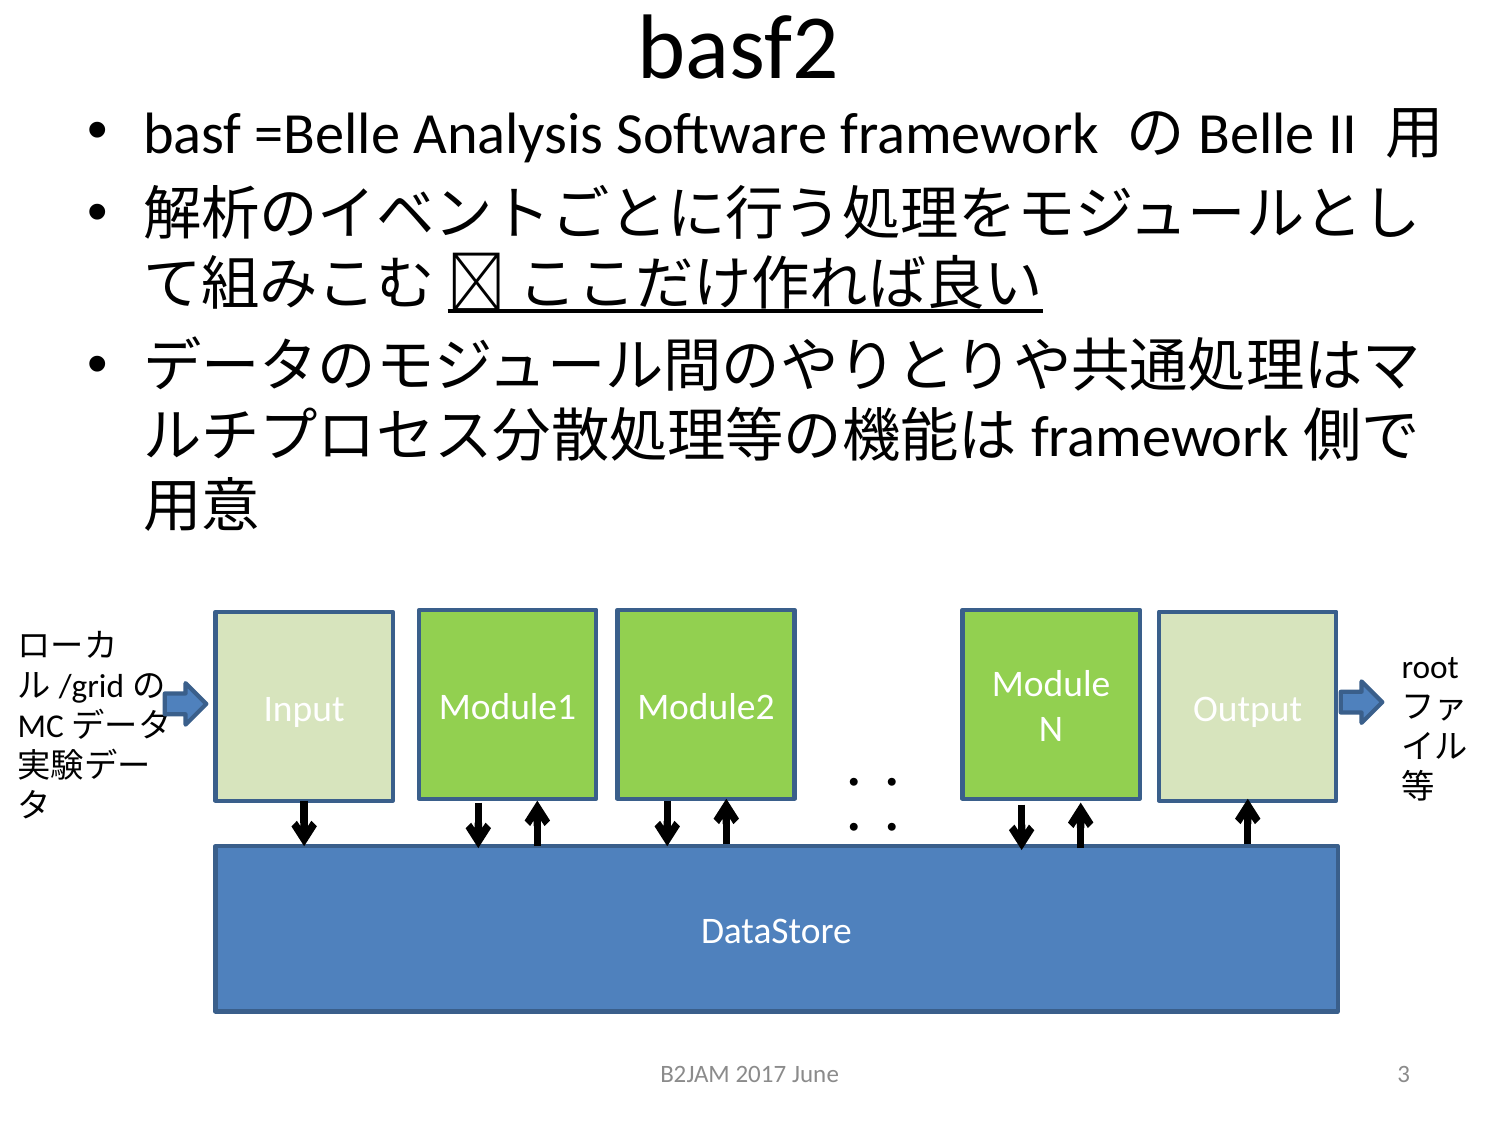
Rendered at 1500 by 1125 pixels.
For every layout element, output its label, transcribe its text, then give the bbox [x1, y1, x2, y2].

text_box Output [1157, 610, 1338, 803]
text_box [1338, 679, 1385, 725]
text_box ・・・・ [820, 751, 928, 857]
slide_number 3 [1074, 1042, 1425, 1103]
text_box [162, 681, 209, 727]
text_box Module N [960, 608, 1142, 801]
text_box rootファイル等 [1386, 637, 1500, 813]
text_box ローカル/gridの MCデータ 実験データ [2, 617, 198, 832]
title basf2 [73, 0, 1424, 87]
text_box DataStore [213, 844, 1340, 1014]
footer B2JAM 2017 June [512, 1042, 988, 1103]
text_box Input [213, 610, 395, 803]
list basf =Belle Analysis Software framework のBelle II 用 解析のイベントごとに行う処理をモジュールとして組みこむ  ここだけ作れば良い データのモジュール間のやりとりや共通処理はマルチプロセス分散処理等の機能はframework側で用意 [72, 87, 1459, 830]
text_box Module2 [615, 608, 797, 801]
text_box Module1 [417, 608, 598, 801]
